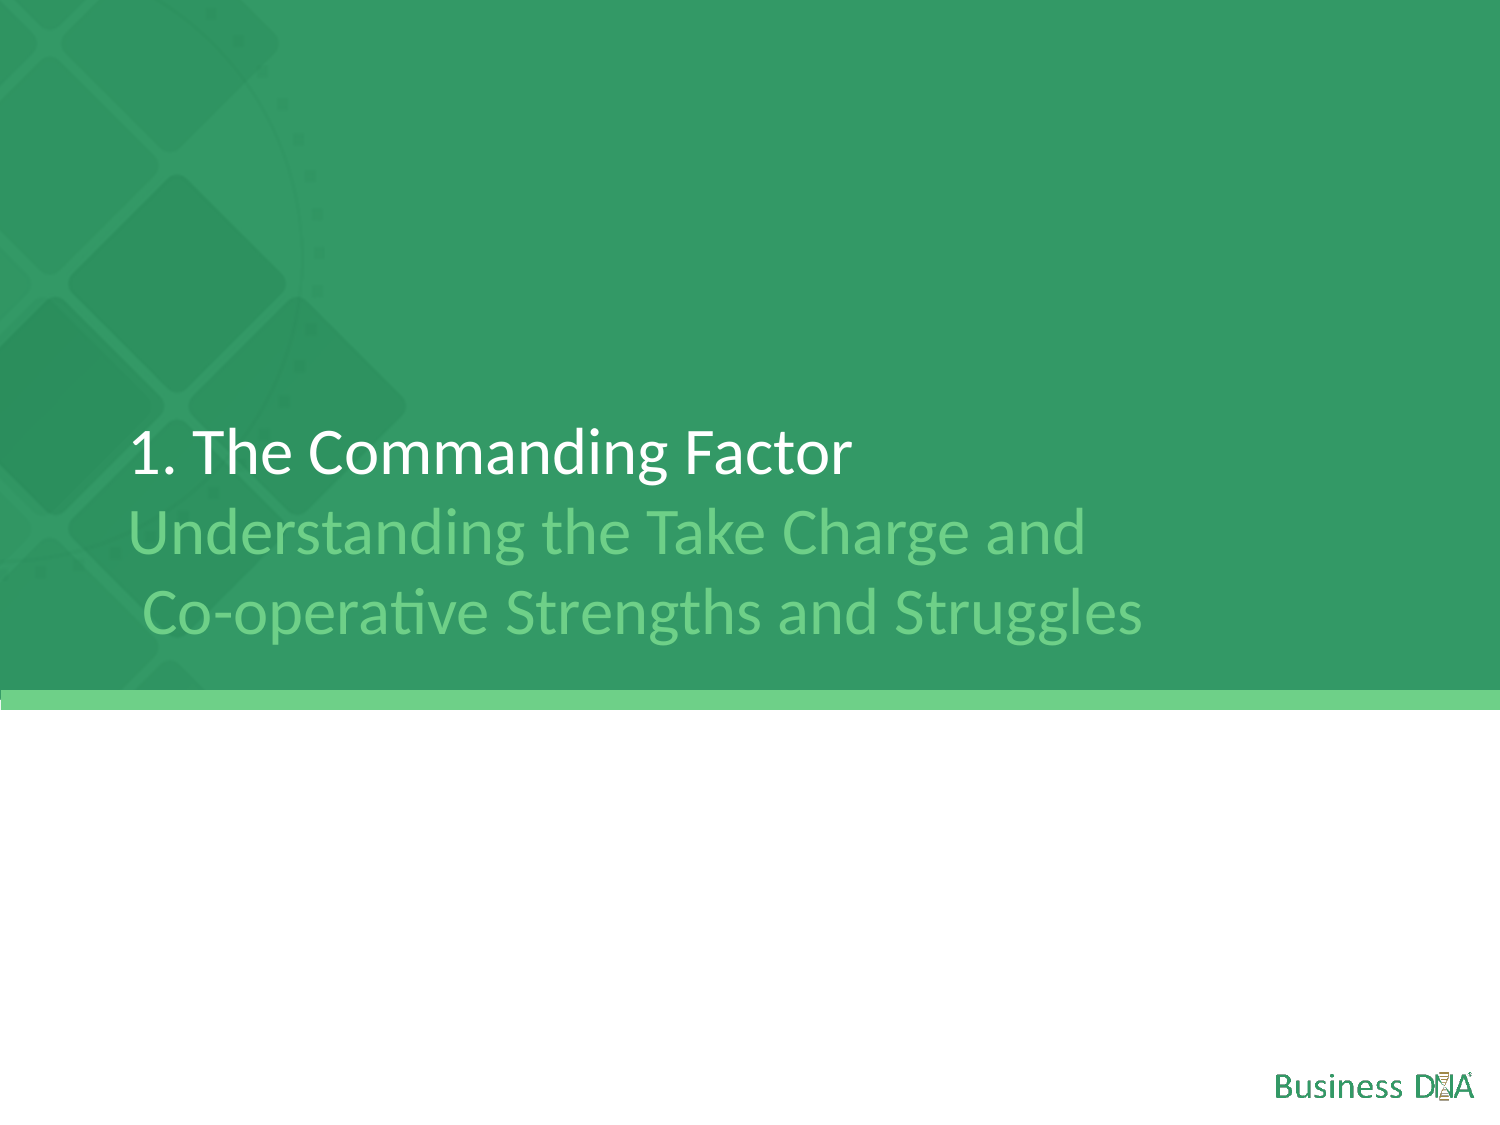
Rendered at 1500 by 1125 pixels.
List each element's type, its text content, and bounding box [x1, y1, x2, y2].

title 1. The Commanding Factor Understanding the Take Charge and Co-operative Strengths and Struggles [112, 399, 1432, 624]
picture [0, 0, 1500, 690]
picture [1248, 1046, 1500, 1125]
